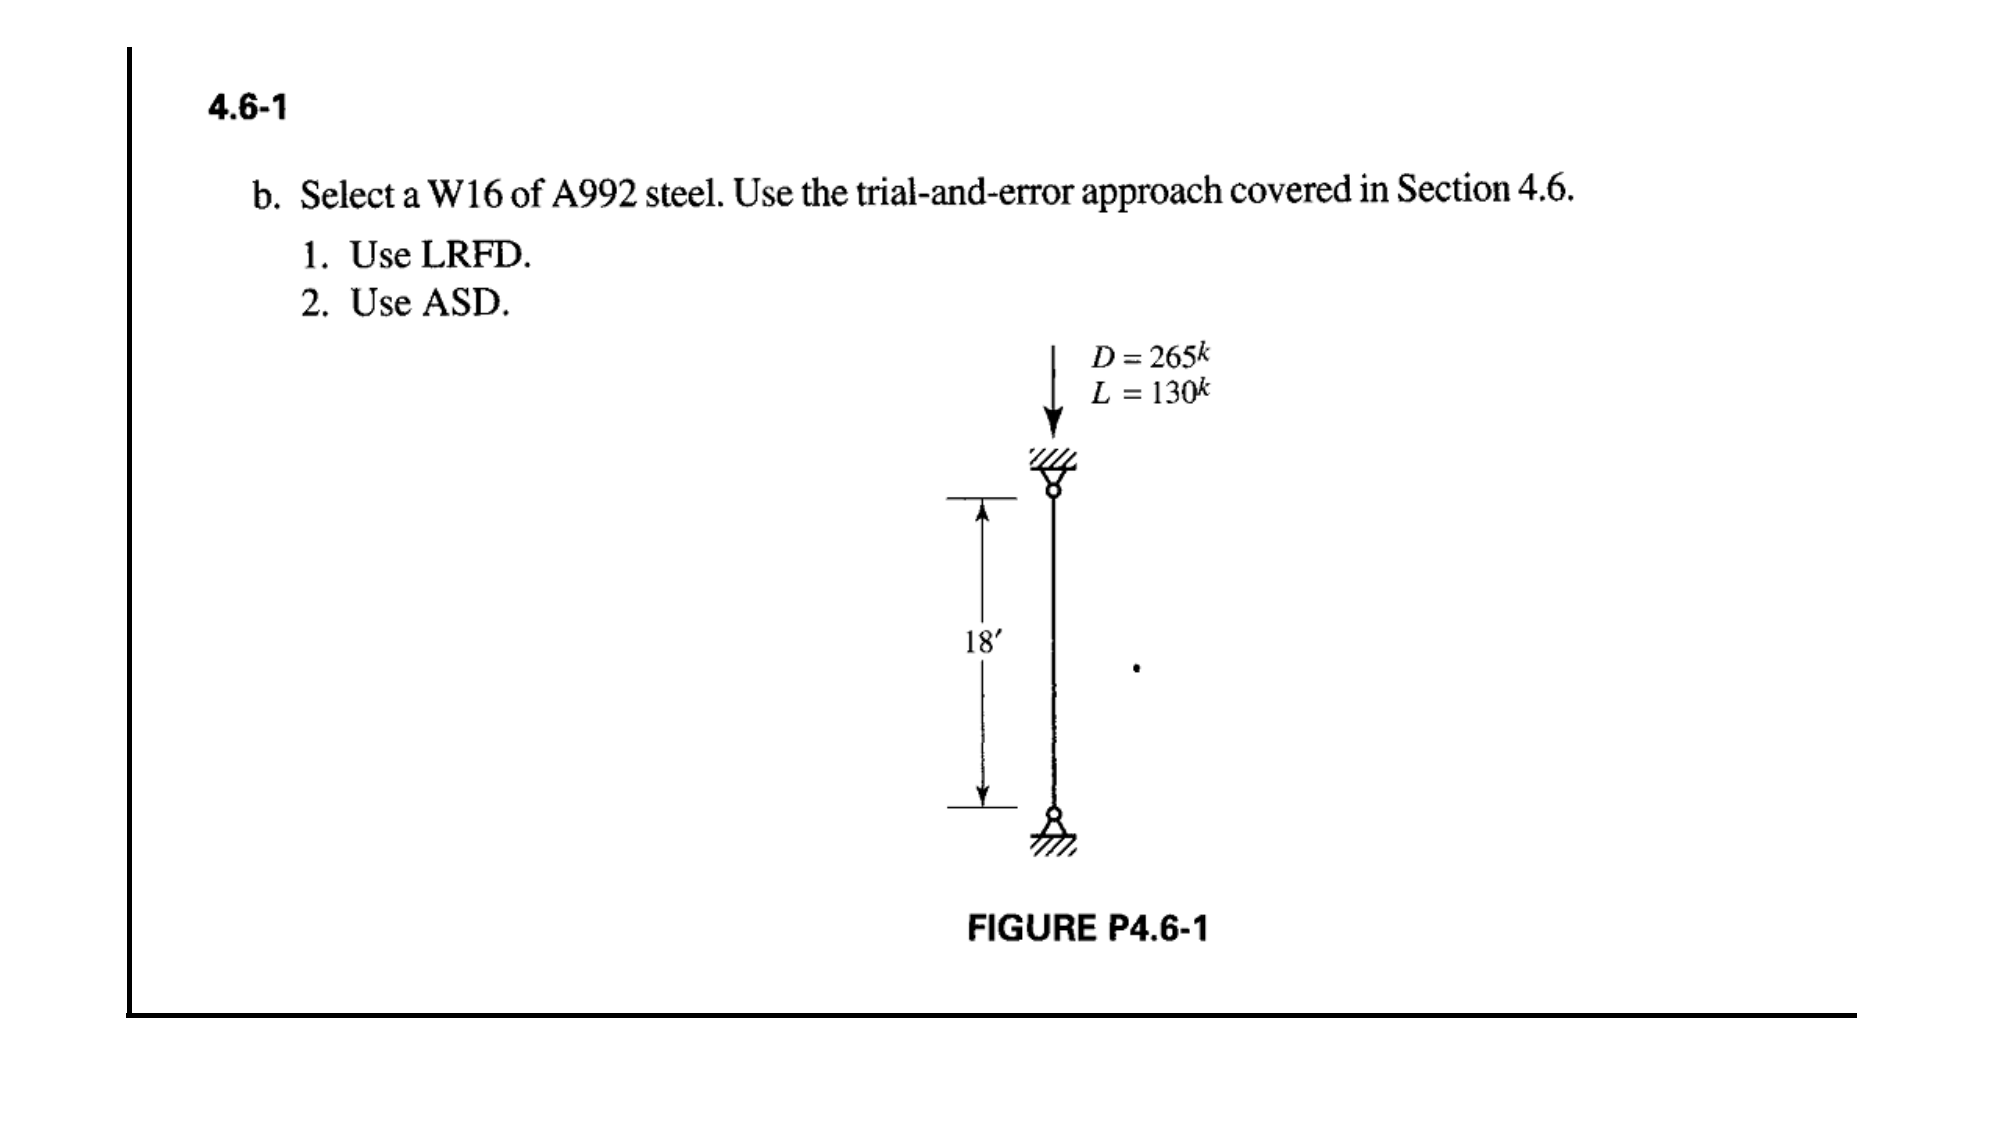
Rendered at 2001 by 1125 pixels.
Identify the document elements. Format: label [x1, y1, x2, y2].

picture [162, 64, 1575, 965]
